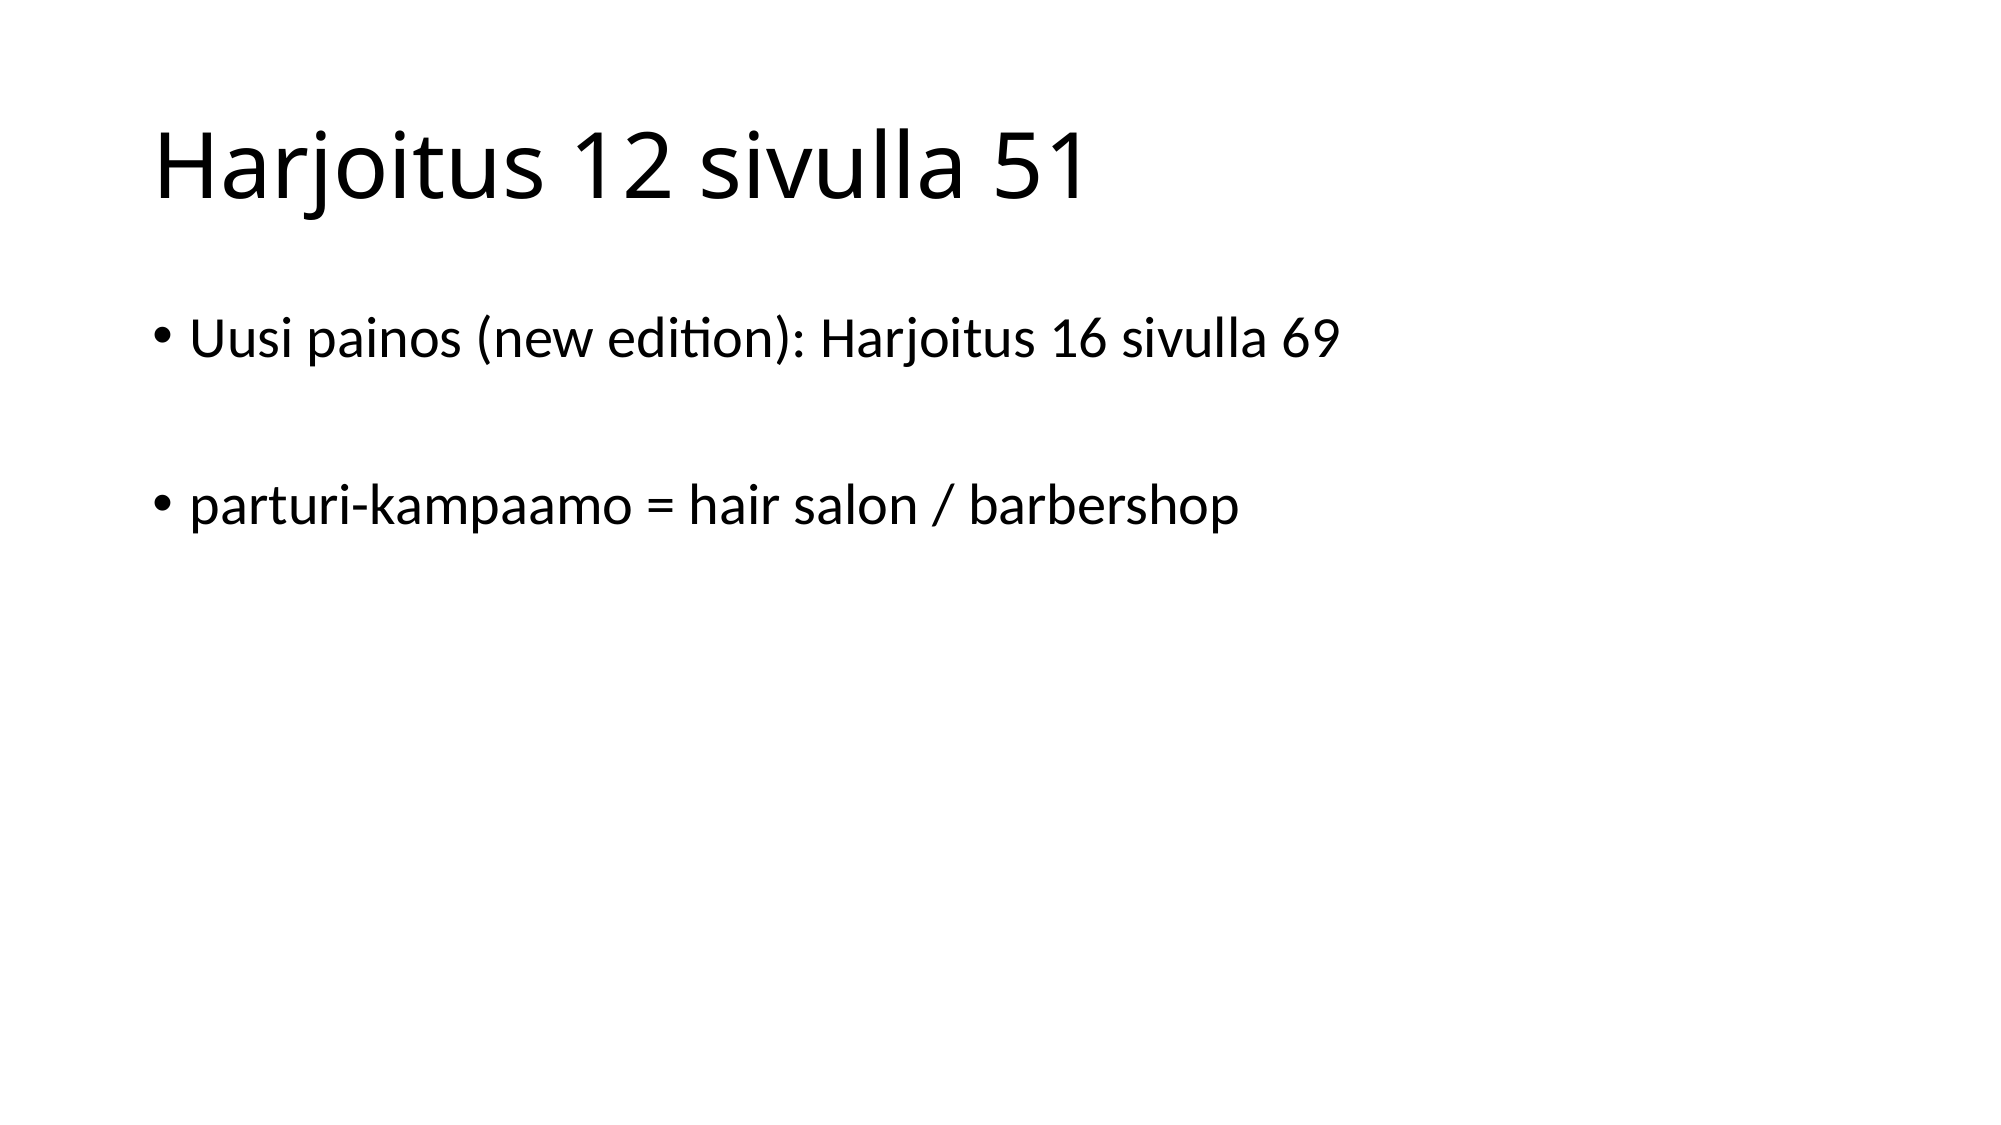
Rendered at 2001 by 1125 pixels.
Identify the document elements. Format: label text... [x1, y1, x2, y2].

list Uusi painos (new edition): Harjoitus 16 sivulla 69 parturi-kampaamo = hair salon / barbershop [137, 299, 1863, 1014]
title Harjoitus 12 sivulla 51 [137, 59, 1863, 278]
